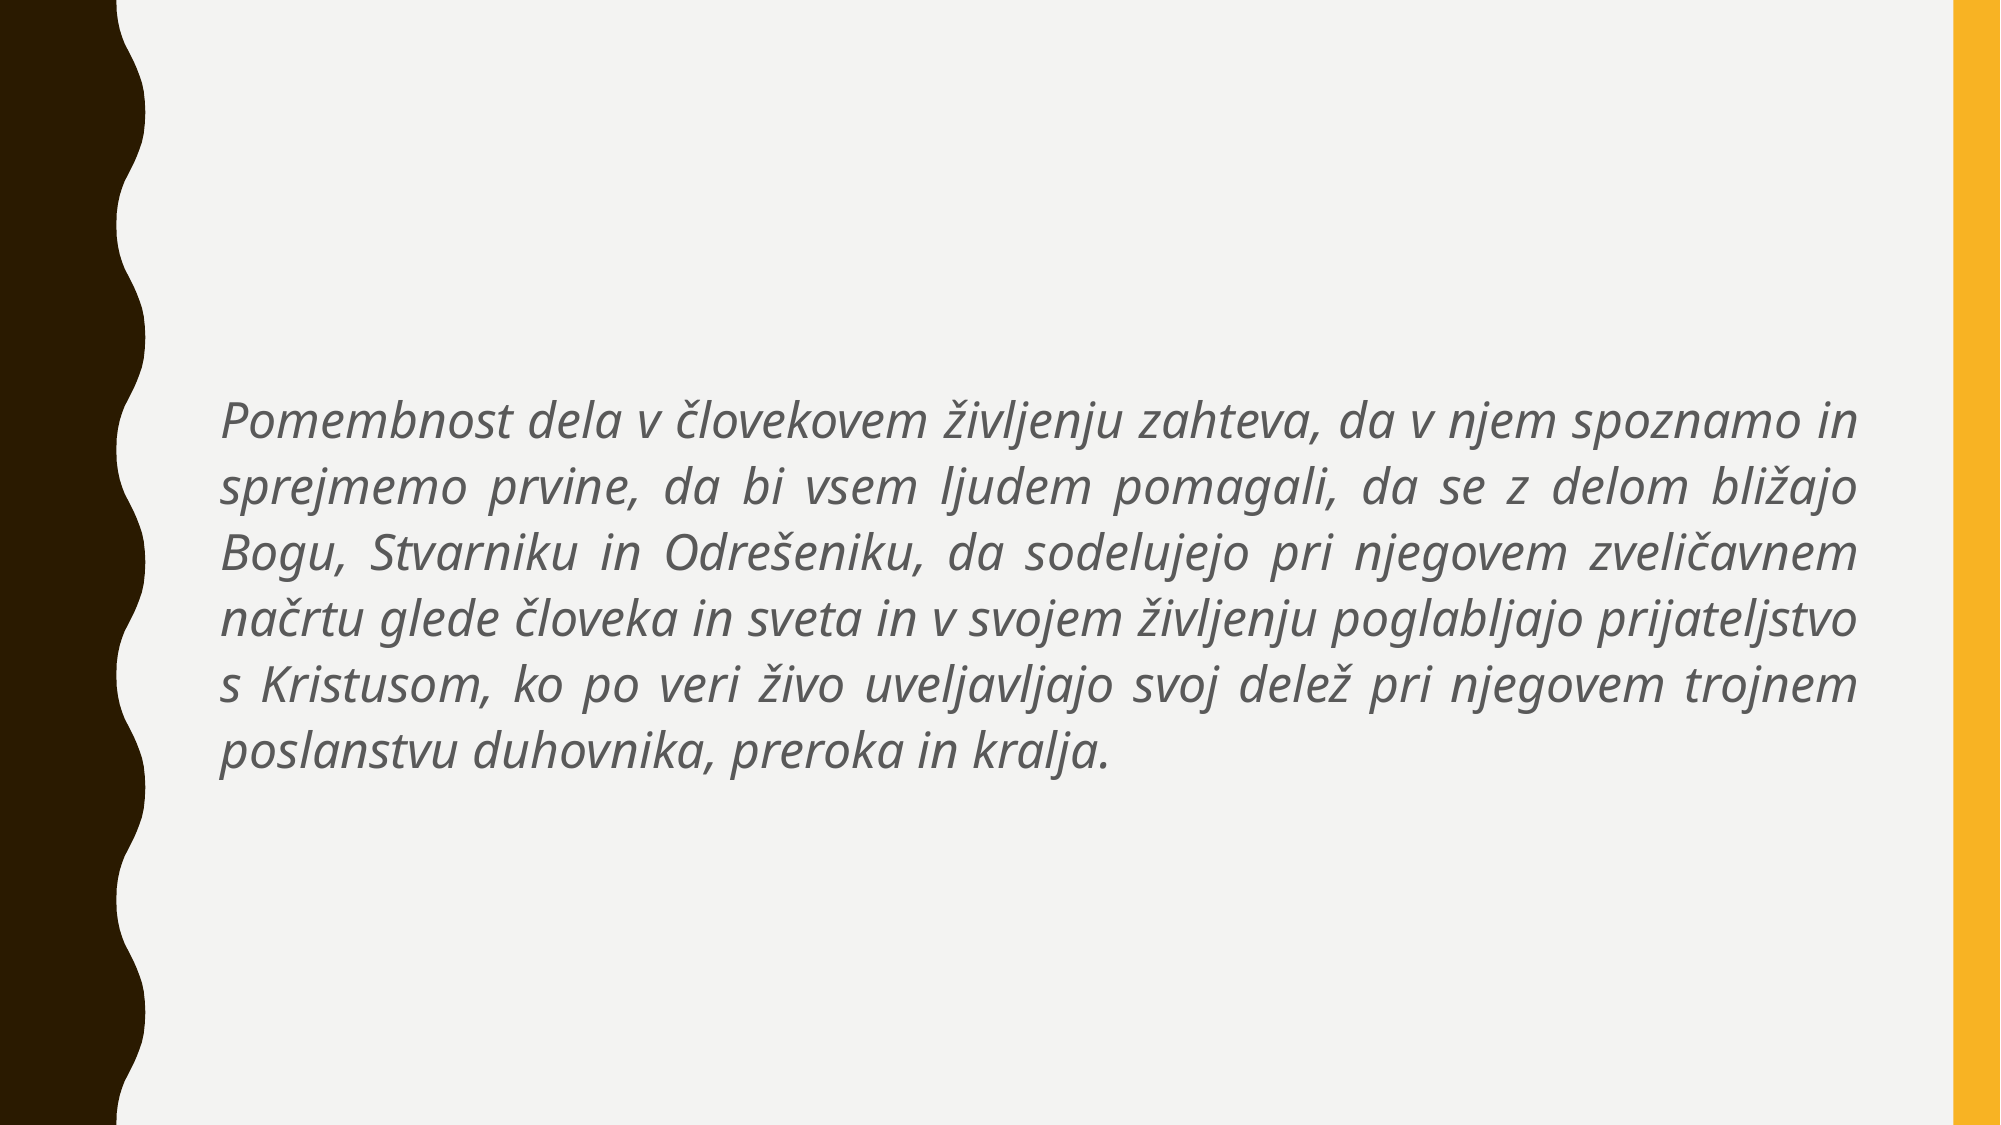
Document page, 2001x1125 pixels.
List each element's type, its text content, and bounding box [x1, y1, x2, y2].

list Pomembnost dela v človekovem življenju zahteva, da v njem spoznamo in sprejmemo prvine, da bi vsem ljudem pomagali, da se z delom bližajo Bogu, Stvarniku in Odrešeniku, da sodelujejo pri njegovem zveličavnem načrtu glede človeka in sveta in v svojem življenju poglabljajo prijateljstvo s Kristusom, ko po veri živo uveljavljajo svoj delež pri njegovem trojnem poslanstvu duhovnika, preroka in kralja. [205, 375, 1875, 1125]
